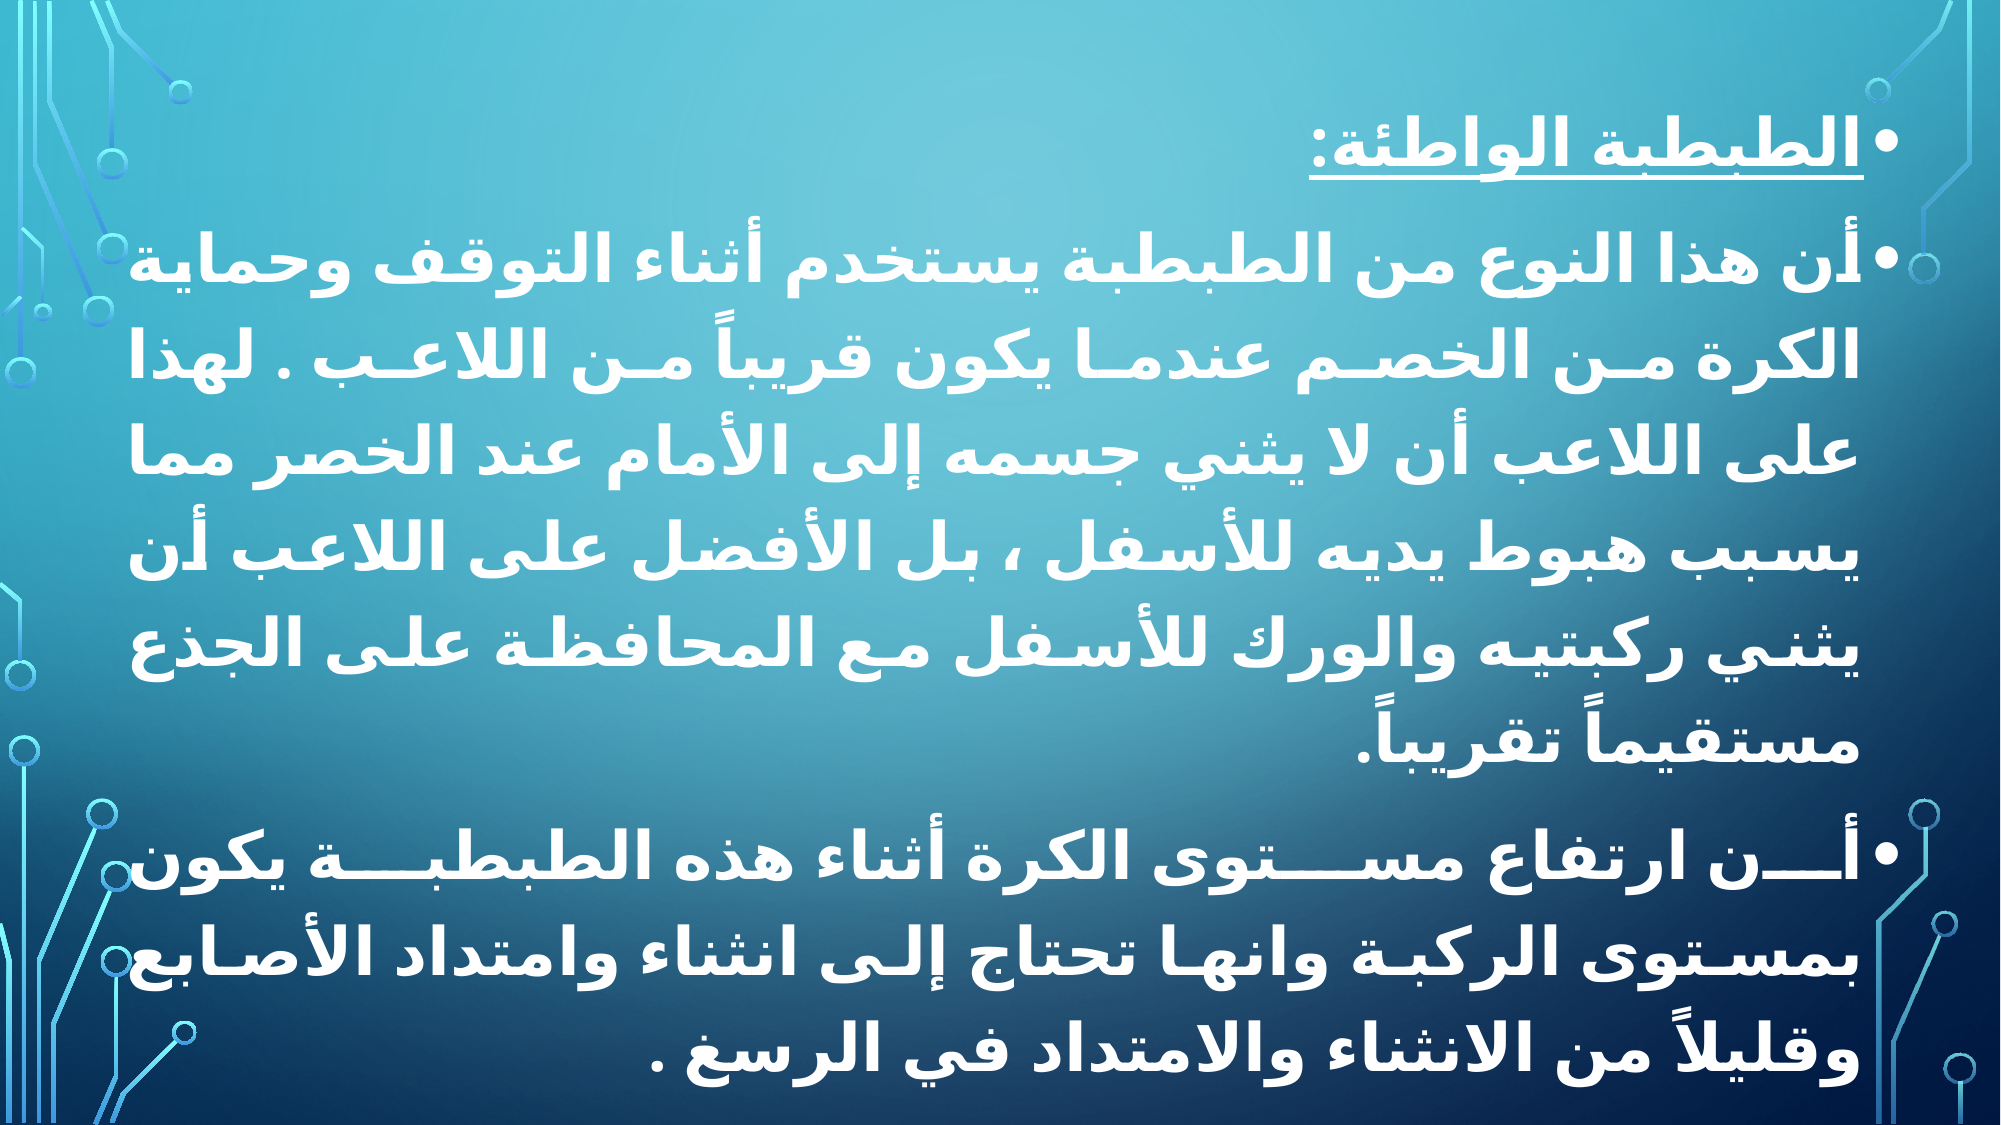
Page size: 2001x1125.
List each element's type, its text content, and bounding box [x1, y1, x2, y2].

list الطبطبة الواطئة: أن هذا النوع من الطبطبة يستخدم أثناء التوقف وحماية الكرة من الخصم عندما يكون قريباً من اللاعب . لهذا على اللاعب أن لا يثني جسمه إلى الأمام عند الخصر مما يسبب هبوط يديه للأسفل ، بل الأفضل على اللاعب أن يثني ركبتيه والورك للأسفل مع المحافظة على الجذع مستقيماً تقريباً. أن ارتفاع مستوى الكرة أثناء هذه الطبطبة يكون بمستوى الركبة وانها تحتاج إلى انثناء وامتداد الأصابع وقليلاً من الانثناء والامتداد في الرسغ . [111, 76, 1917, 974]
